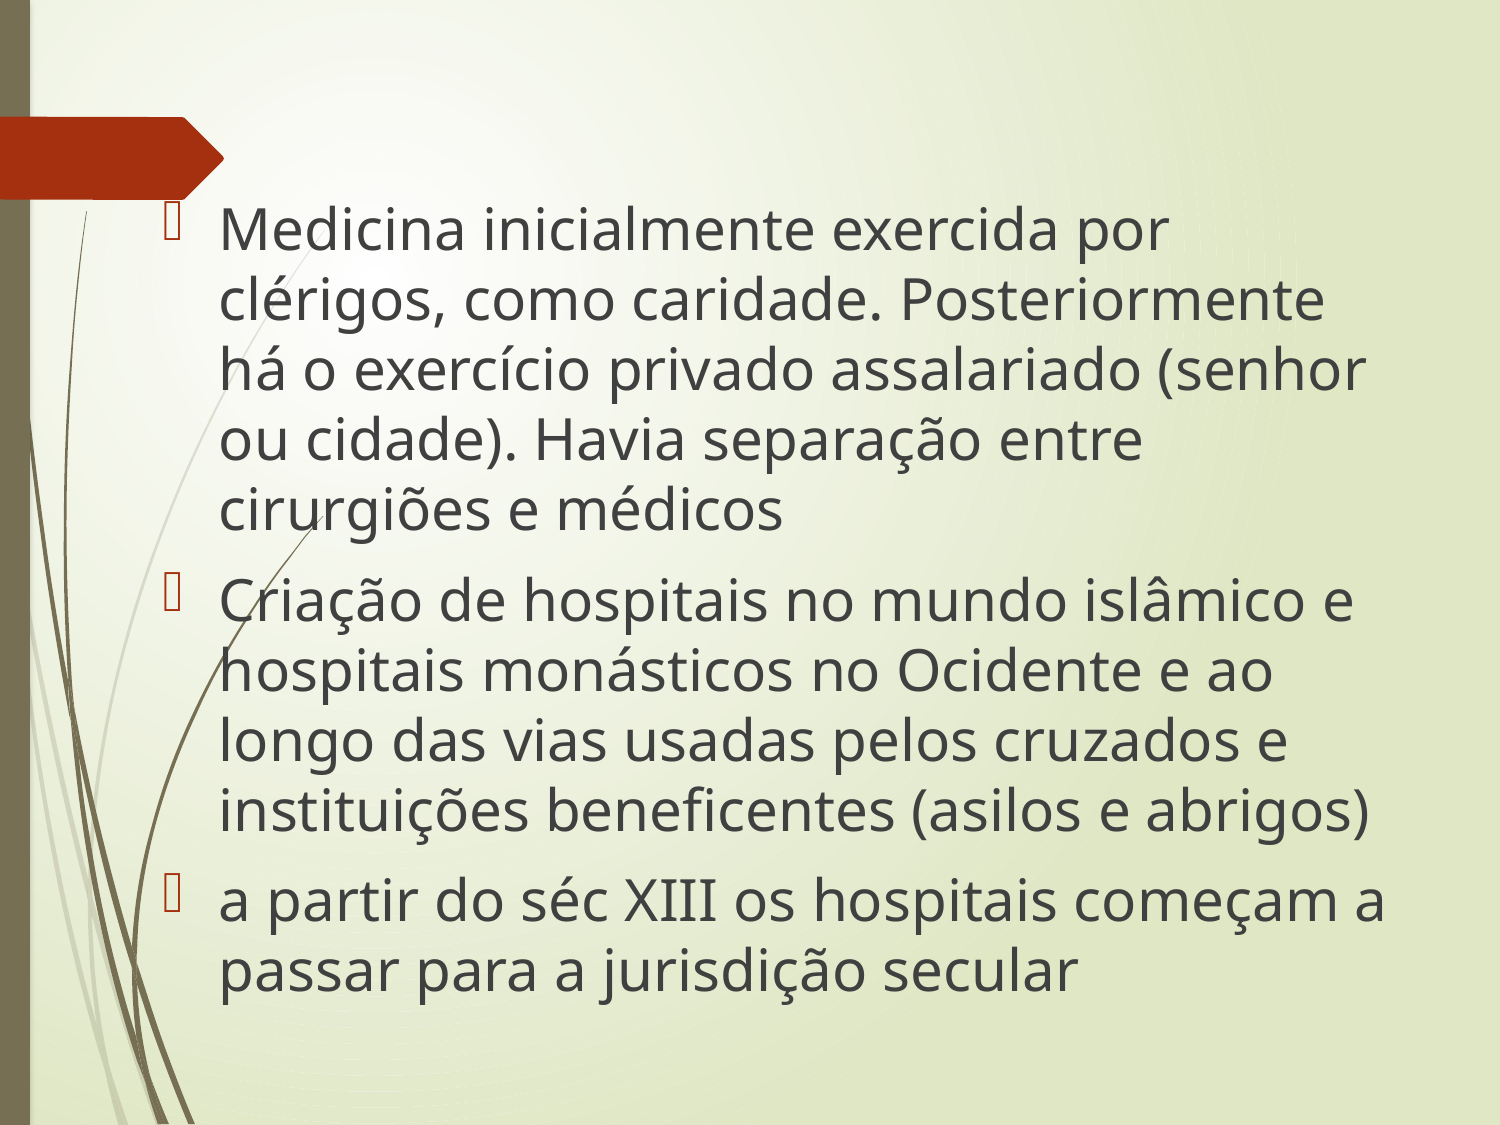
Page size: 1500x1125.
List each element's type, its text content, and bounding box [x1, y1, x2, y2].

list Medicina inicialmente exercida por clérigos, como caridade. Posteriormente há o exercício privado assalariado (senhor ou cidade). Havia separação entre cirurgiões e médicos Criação de hospitais no mundo islâmico e hospitais monásticos no Ocidente e ao longo das vias usadas pelos cruzados e instituições beneficentes (asilos e abrigos) a partir do séc XIII os hospitais começam a passar para a jurisdição secular [147, 184, 1423, 1047]
